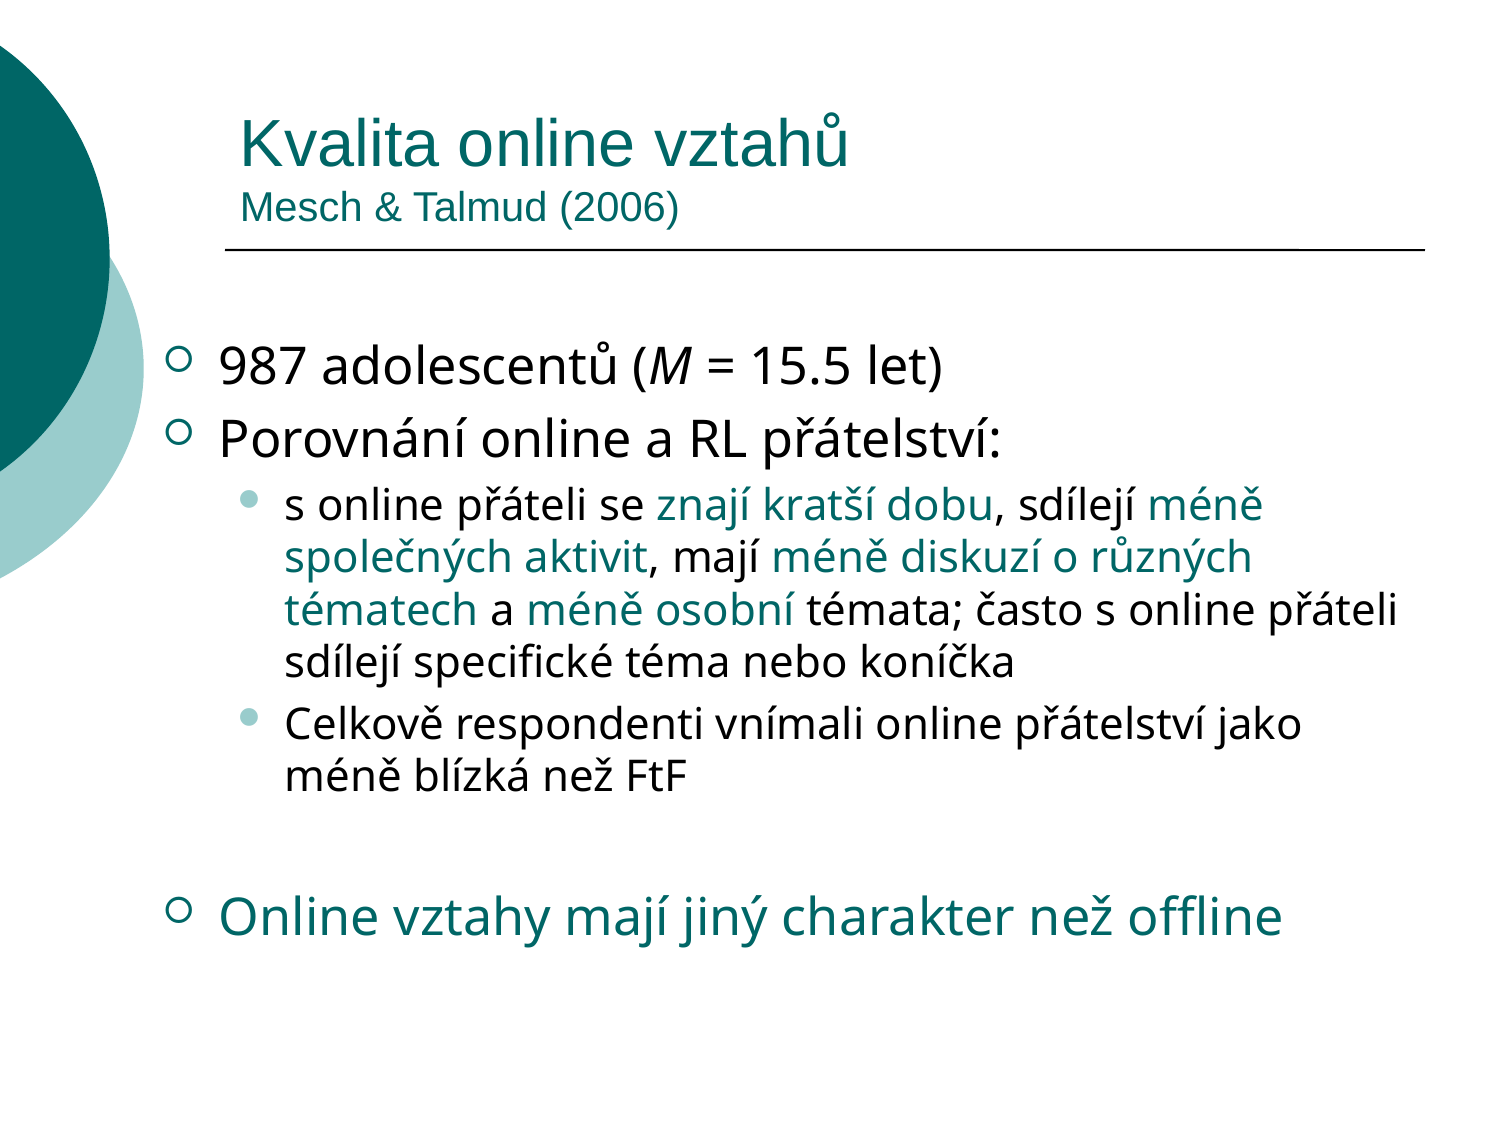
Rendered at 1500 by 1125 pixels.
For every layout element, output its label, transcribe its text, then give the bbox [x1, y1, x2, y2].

list 987 adolescentů (M = 15.5 let) Porovnání online a RL přátelství: s online přáteli se znají kratší dobu, sdílejí méně společných aktivit, mají méně diskuzí o různých tématech a méně osobní témata; často s online přáteli sdílejí specifické téma nebo koníčka Celkově respondenti vnímali online přátelství jako méně blízká než FtF Online vztahy mají jiný charakter než offline [147, 324, 1425, 1071]
title Kvalita online vztahů Mesch & Talmud (2006) [224, 49, 1425, 237]
